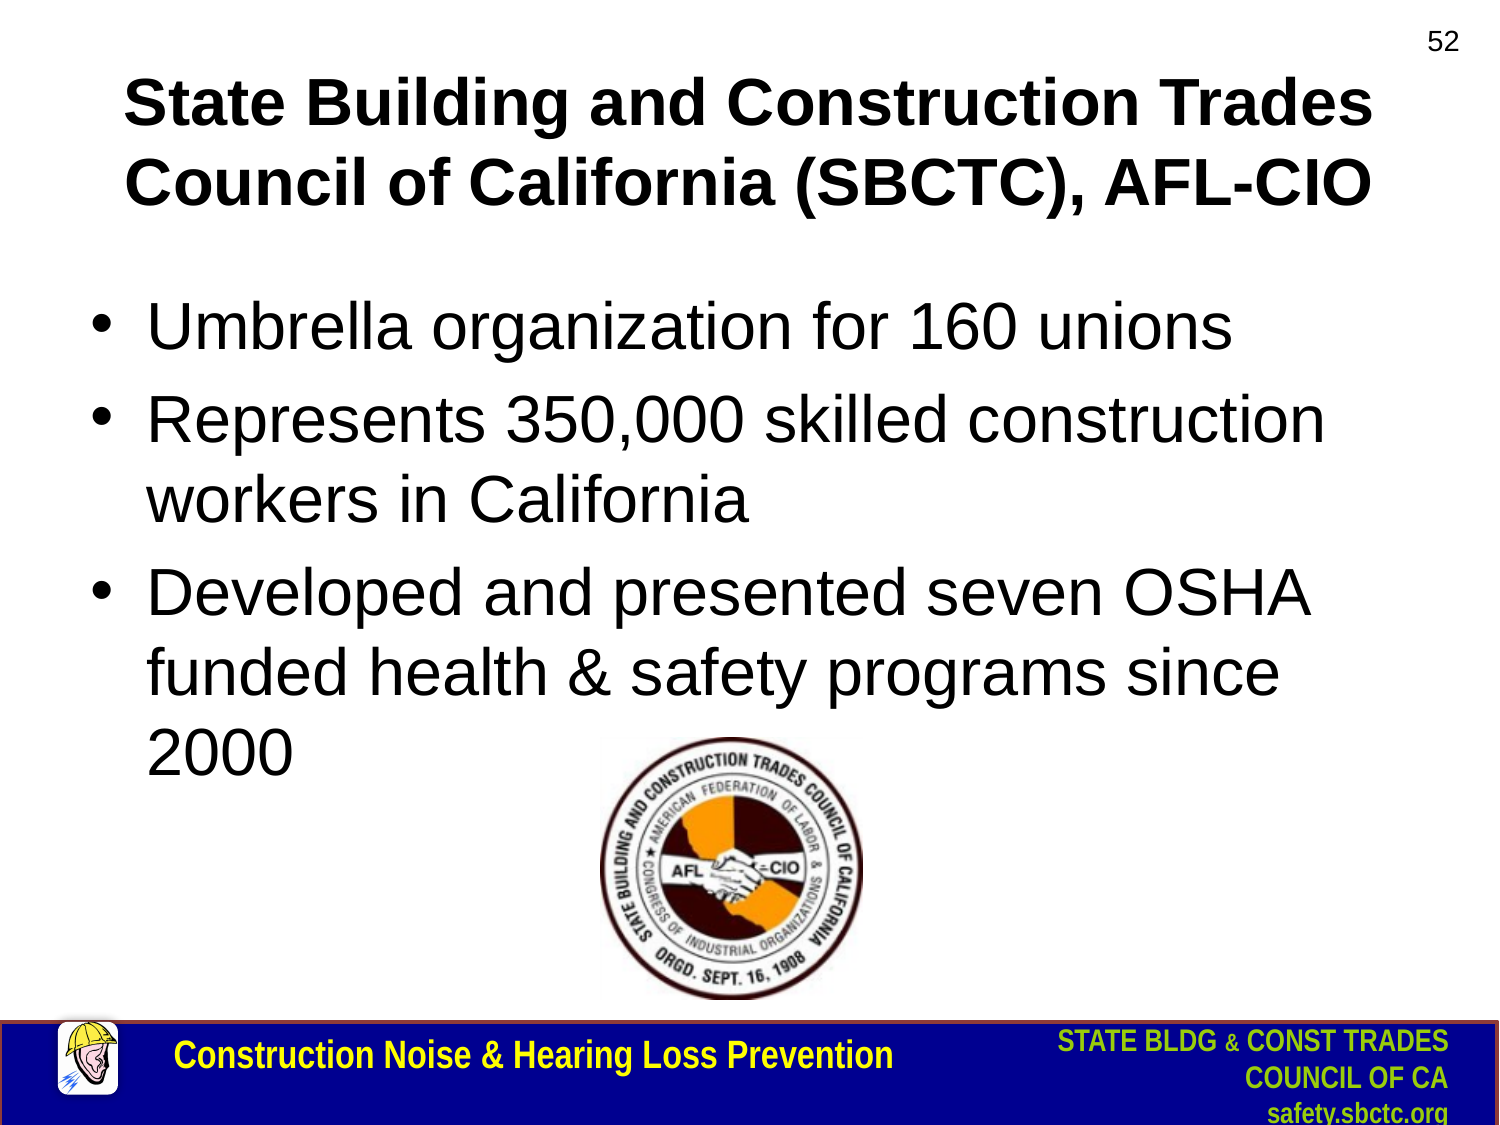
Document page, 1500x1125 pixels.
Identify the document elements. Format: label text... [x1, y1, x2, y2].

list Umbrella organization for 160 unions Represents 350,000 skilled construction workers in California Developed and presented seven OSHA funded health & safety programs since 2000 [75, 275, 1425, 1075]
title State Building and Construction Trades Council of California (SBCTC), AFL-CIO [75, 45, 1425, 233]
picture [57, 1021, 118, 1095]
slide_number 52 [1299, 12, 1475, 67]
picture [599, 737, 863, 1001]
